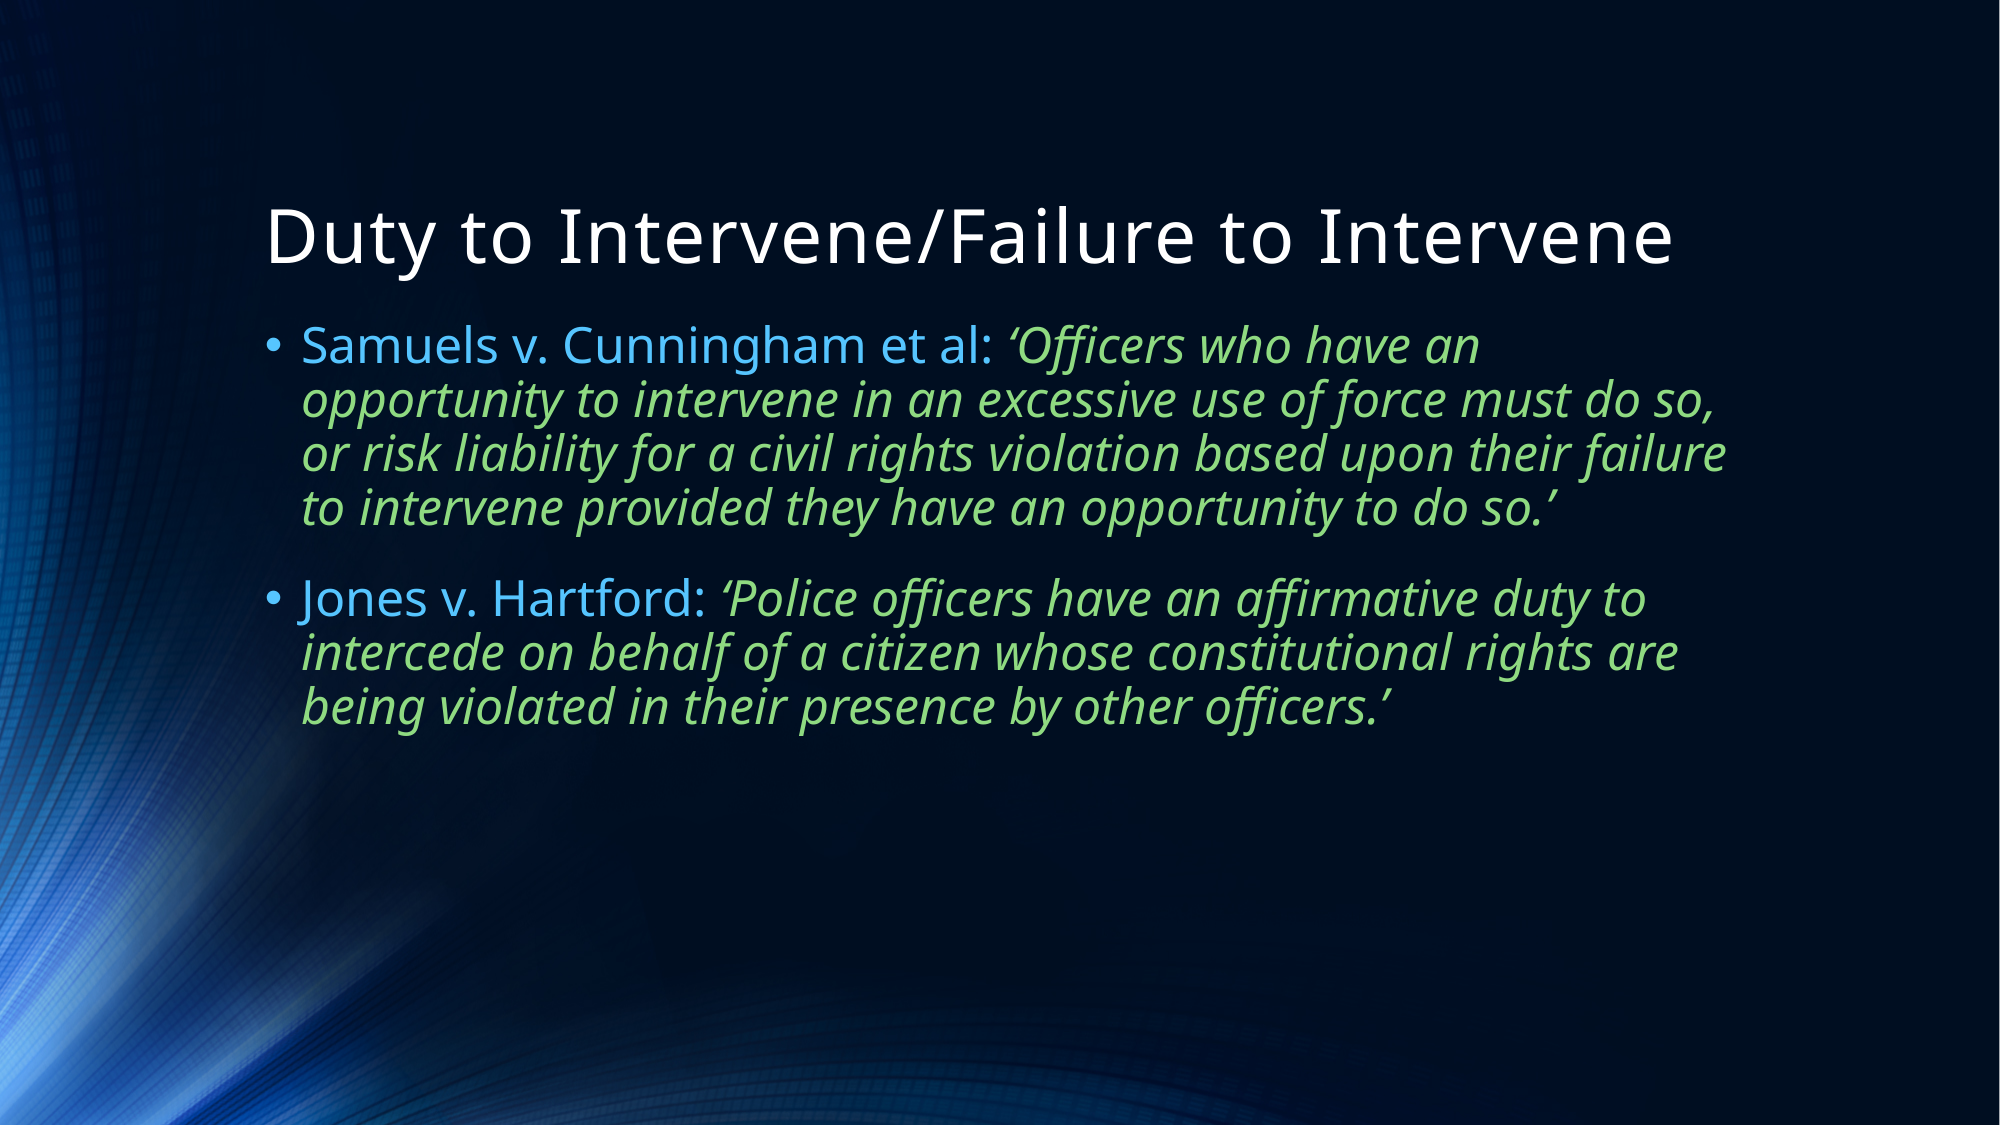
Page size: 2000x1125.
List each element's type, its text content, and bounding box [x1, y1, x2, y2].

picture [0, 0, 2000, 1125]
list Samuels v. Cunningham et al: ‘Officers who have an opportunity to intervene in an excessive use of force must do so, or risk liability for a civil rights violation based upon their failure to intervene provided they have an opportunity to do so.’ Jones v. Hartford: ‘Police officers have an affirmative duty to intercede on behalf of a citizen whose constitutional rights are being violated in their presence by other officers.’ [249, 312, 1749, 988]
title Duty to Intervene/Failure to Intervene [249, 62, 1750, 288]
